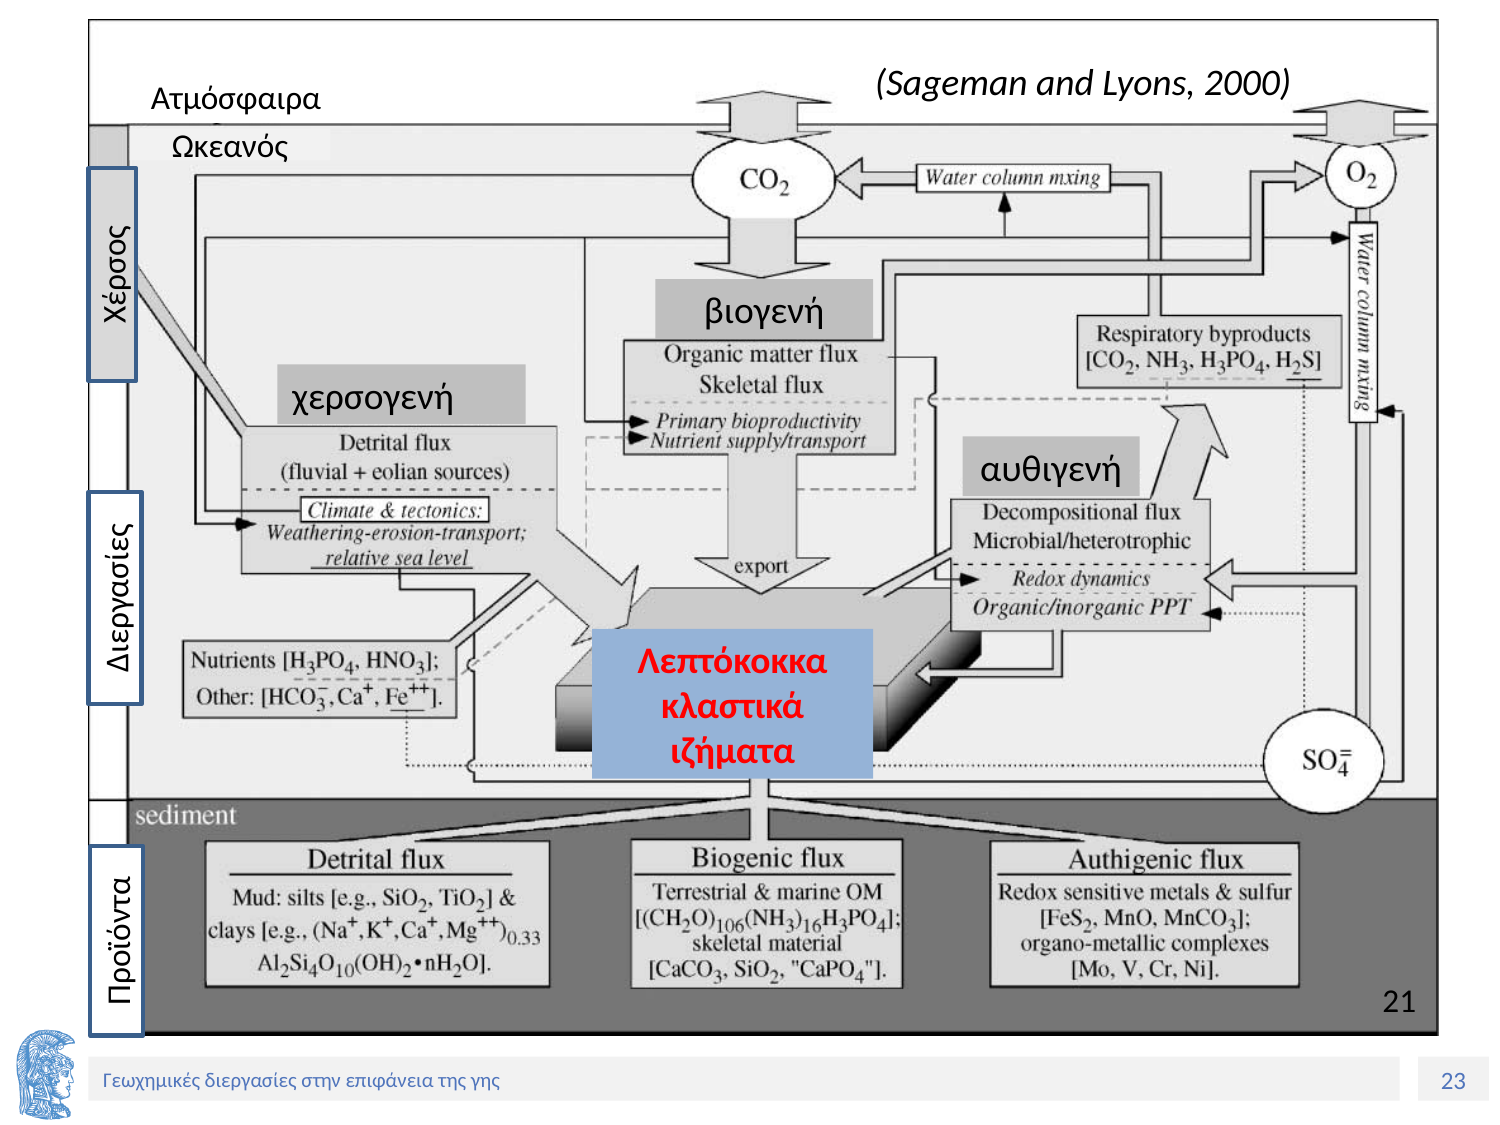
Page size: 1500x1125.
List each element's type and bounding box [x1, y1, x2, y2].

picture [88, 18, 1439, 1036]
picture [9, 1026, 81, 1120]
